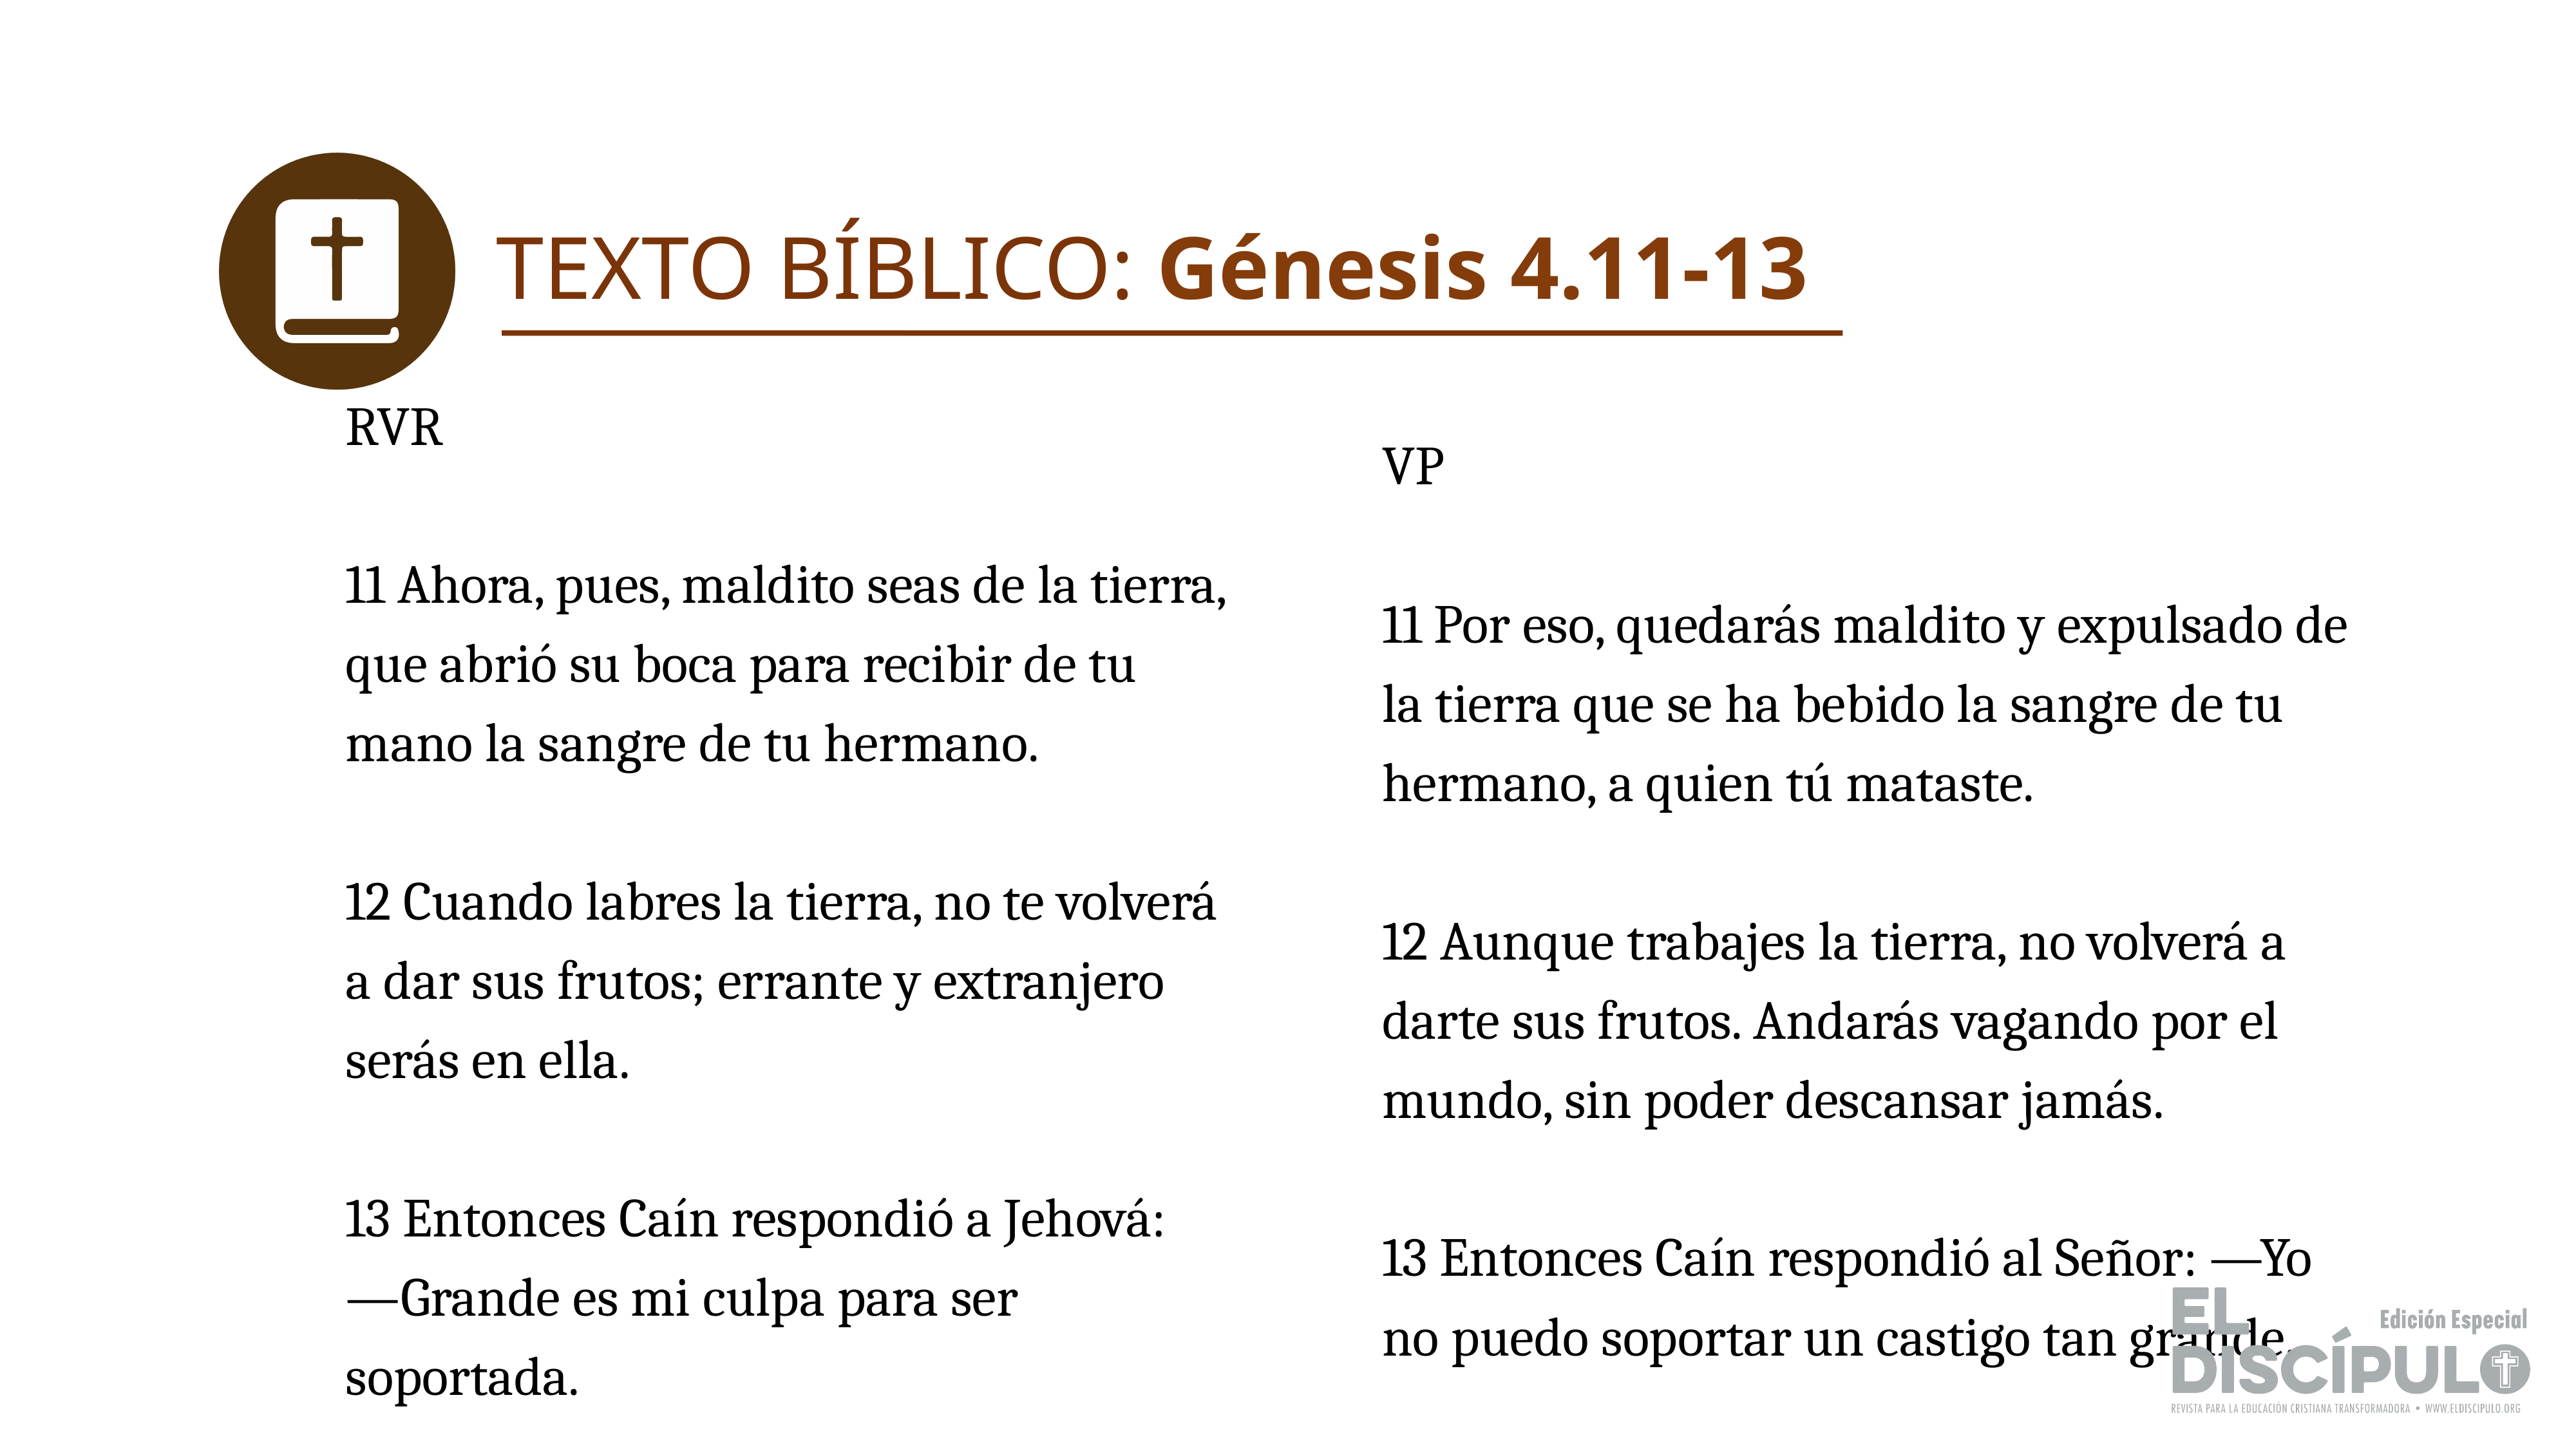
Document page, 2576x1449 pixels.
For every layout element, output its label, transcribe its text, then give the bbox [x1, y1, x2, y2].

picture [2171, 1287, 2530, 1416]
title TEXTO BÍBLICO: Génesis 4.11-13 [486, 208, 2331, 334]
text_box VP 11 Por eso, quedarás maldito y expulsado de la tierra que se ha bebido la sangre de tu hermano, a quien tú mataste. 12 Aunque trabajes la tierra, no volverá a darte sus frutos. Andarás vagando por el mundo, sin poder descansar jamás. 13 Entonces Caín respondió al Señor: —Yo no puedo soportar un castigo tan grande. [1371, 405, 2391, 1378]
text_box RVR 11 Ahora, pues, maldito seas de la tierra, que abrió su boca para recibir de tu mano la sangre de tu hermano. 12 Cuando labres la tierra, no te volverá a dar sus frutos; errante y extranjero serás en ella. 13 Entonces Caín respondió a Jehová: —Grande es mi culpa para ser soportada. [335, 366, 1244, 1417]
picture [218, 153, 455, 390]
